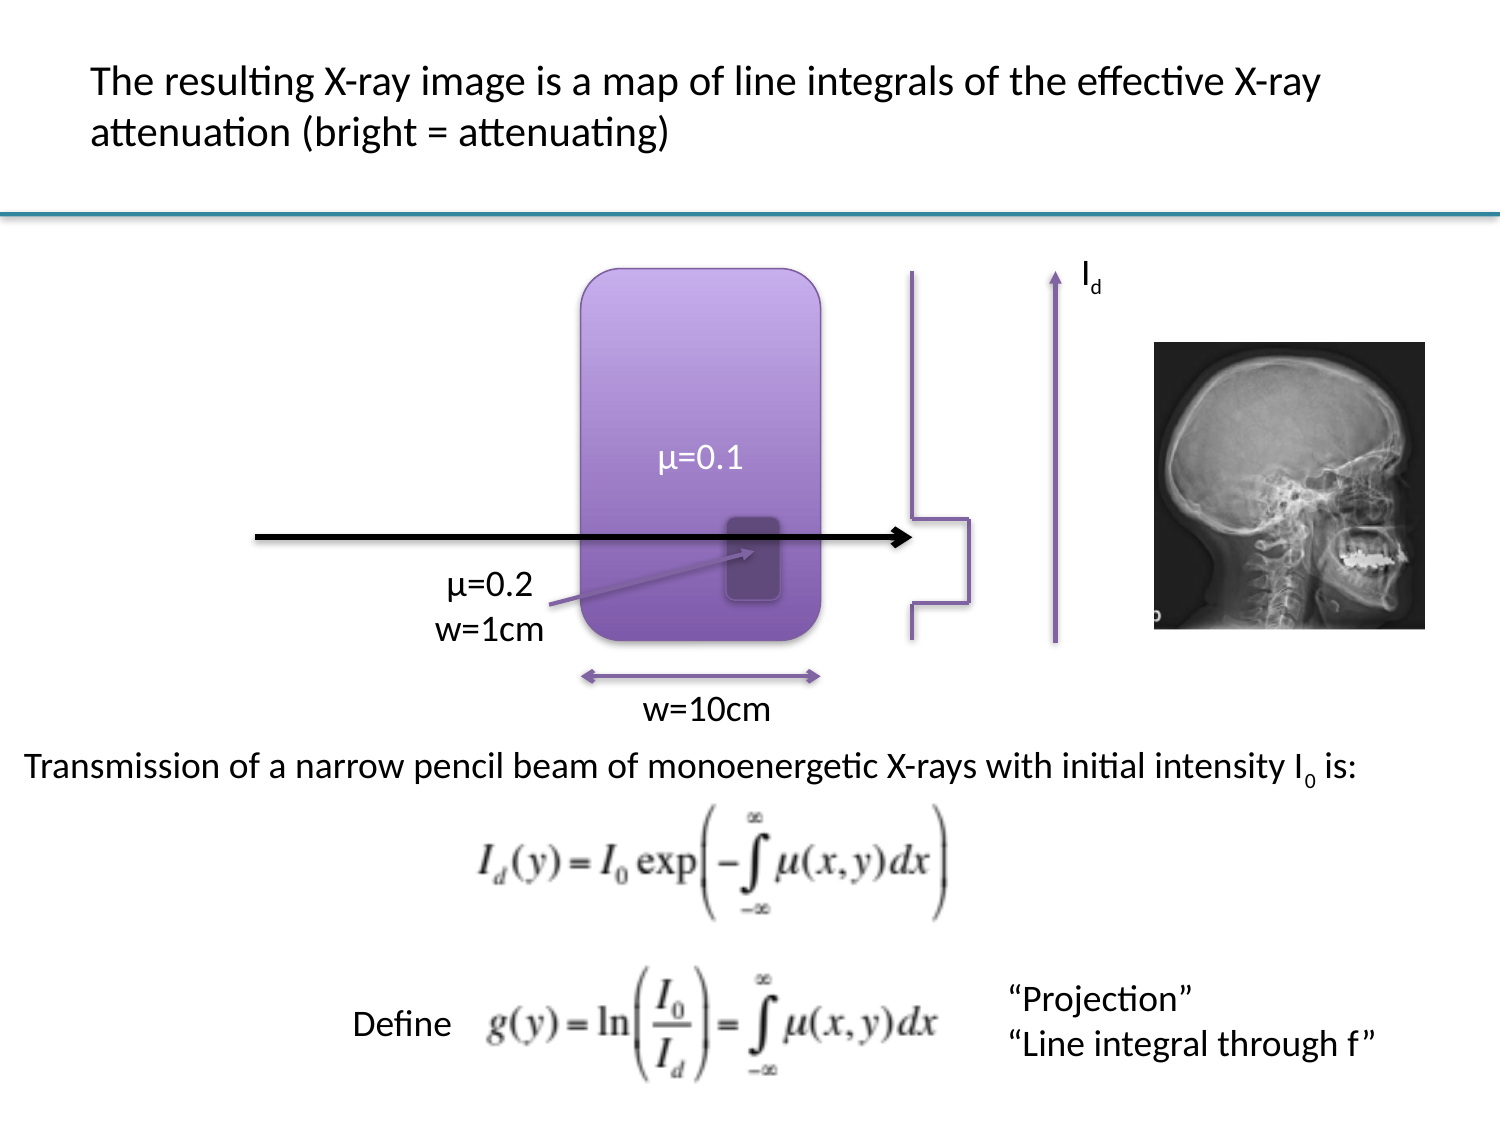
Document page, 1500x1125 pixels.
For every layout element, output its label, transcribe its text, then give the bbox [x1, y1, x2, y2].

picture [1154, 342, 1426, 632]
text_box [336, 956, 1394, 1087]
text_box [472, 794, 949, 926]
title The resulting X-ray image is a map of line integrals of the effective X-ray attenuation (bright = attenuating) [75, 45, 1425, 163]
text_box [418, 240, 1119, 738]
text_box Transmission of a narrow pencil beam of monoenergetic X-rays with initial intensity I0 is: [9, 734, 1382, 801]
